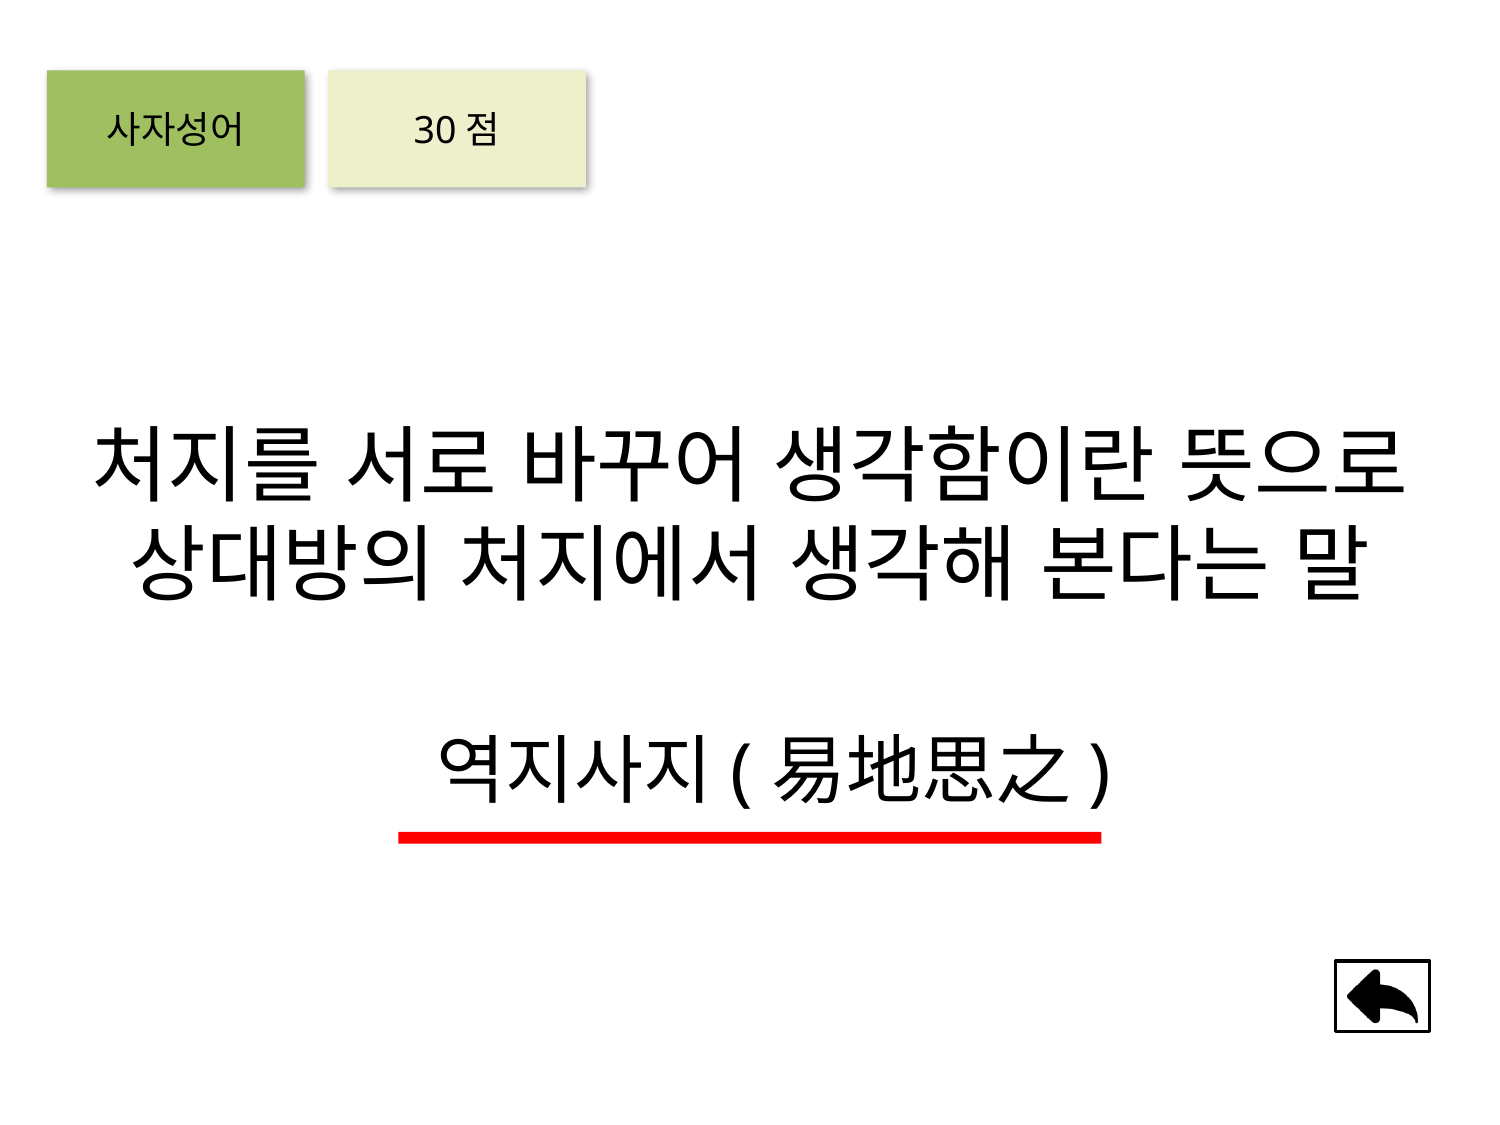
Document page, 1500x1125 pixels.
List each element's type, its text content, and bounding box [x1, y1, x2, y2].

text_box [397, 830, 1103, 845]
text_box 30점 [326, 69, 587, 189]
text_box [1334, 959, 1339, 1033]
text_box 사자성어 [45, 69, 306, 189]
picture [1347, 960, 1419, 1032]
text_box 역지사지(易地思之) [421, 714, 1137, 820]
text_box 처지를 서로 바꾸어 생각함이란 뜻으로 상대방의 처지에서 생각해 본다는 말 [0, 404, 1500, 619]
